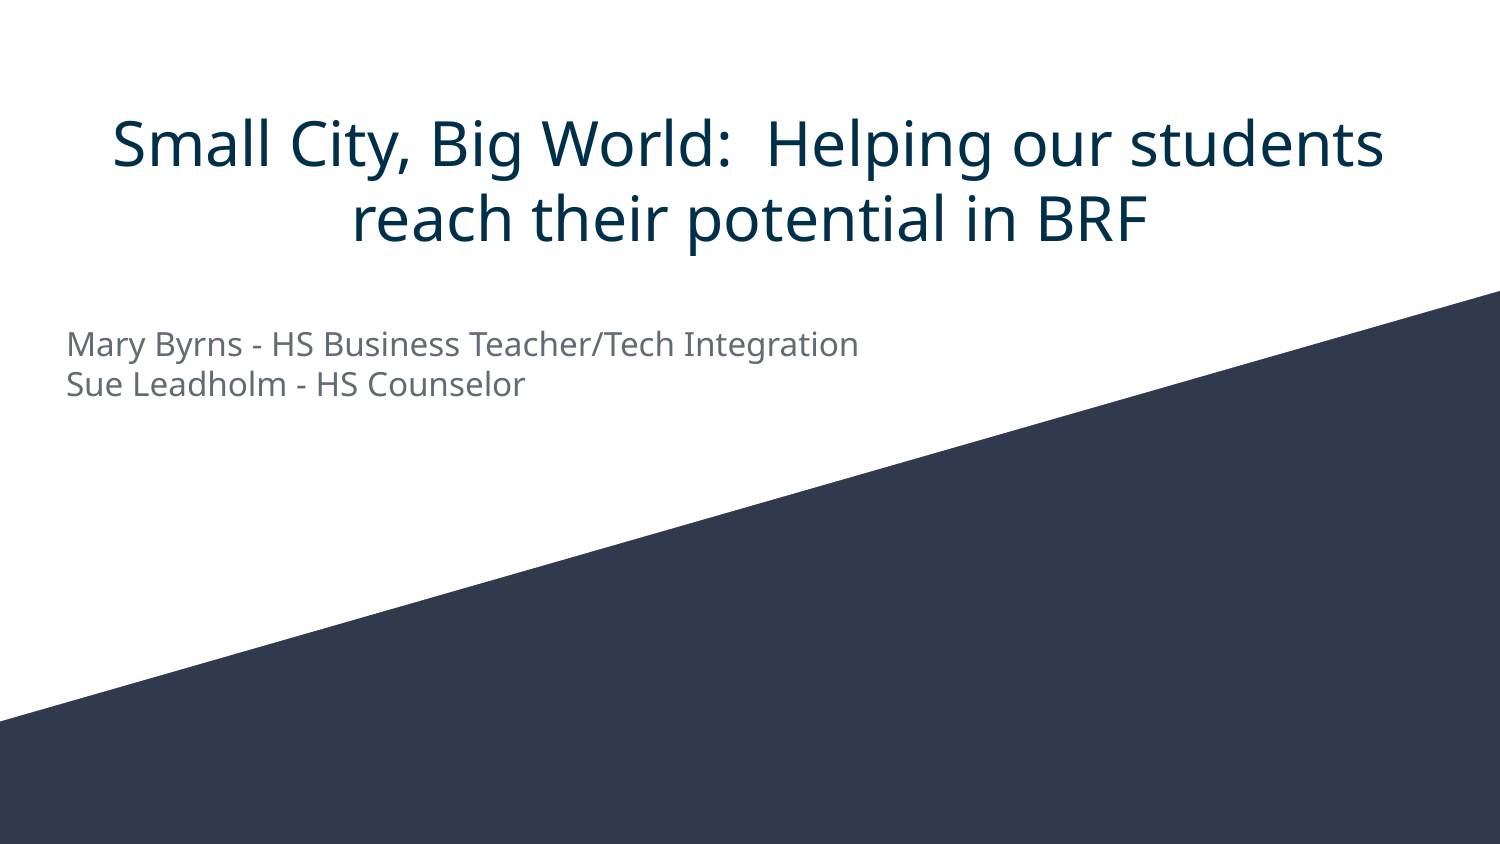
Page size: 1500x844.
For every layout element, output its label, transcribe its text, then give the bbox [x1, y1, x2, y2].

subtitle Mary Byrns - HS Business Teacher/Tech Integration Sue Leadholm - HS Counselor [51, 308, 887, 430]
title Small City, Big World: Helping our students reach their potential in BRF [51, 88, 1449, 299]
